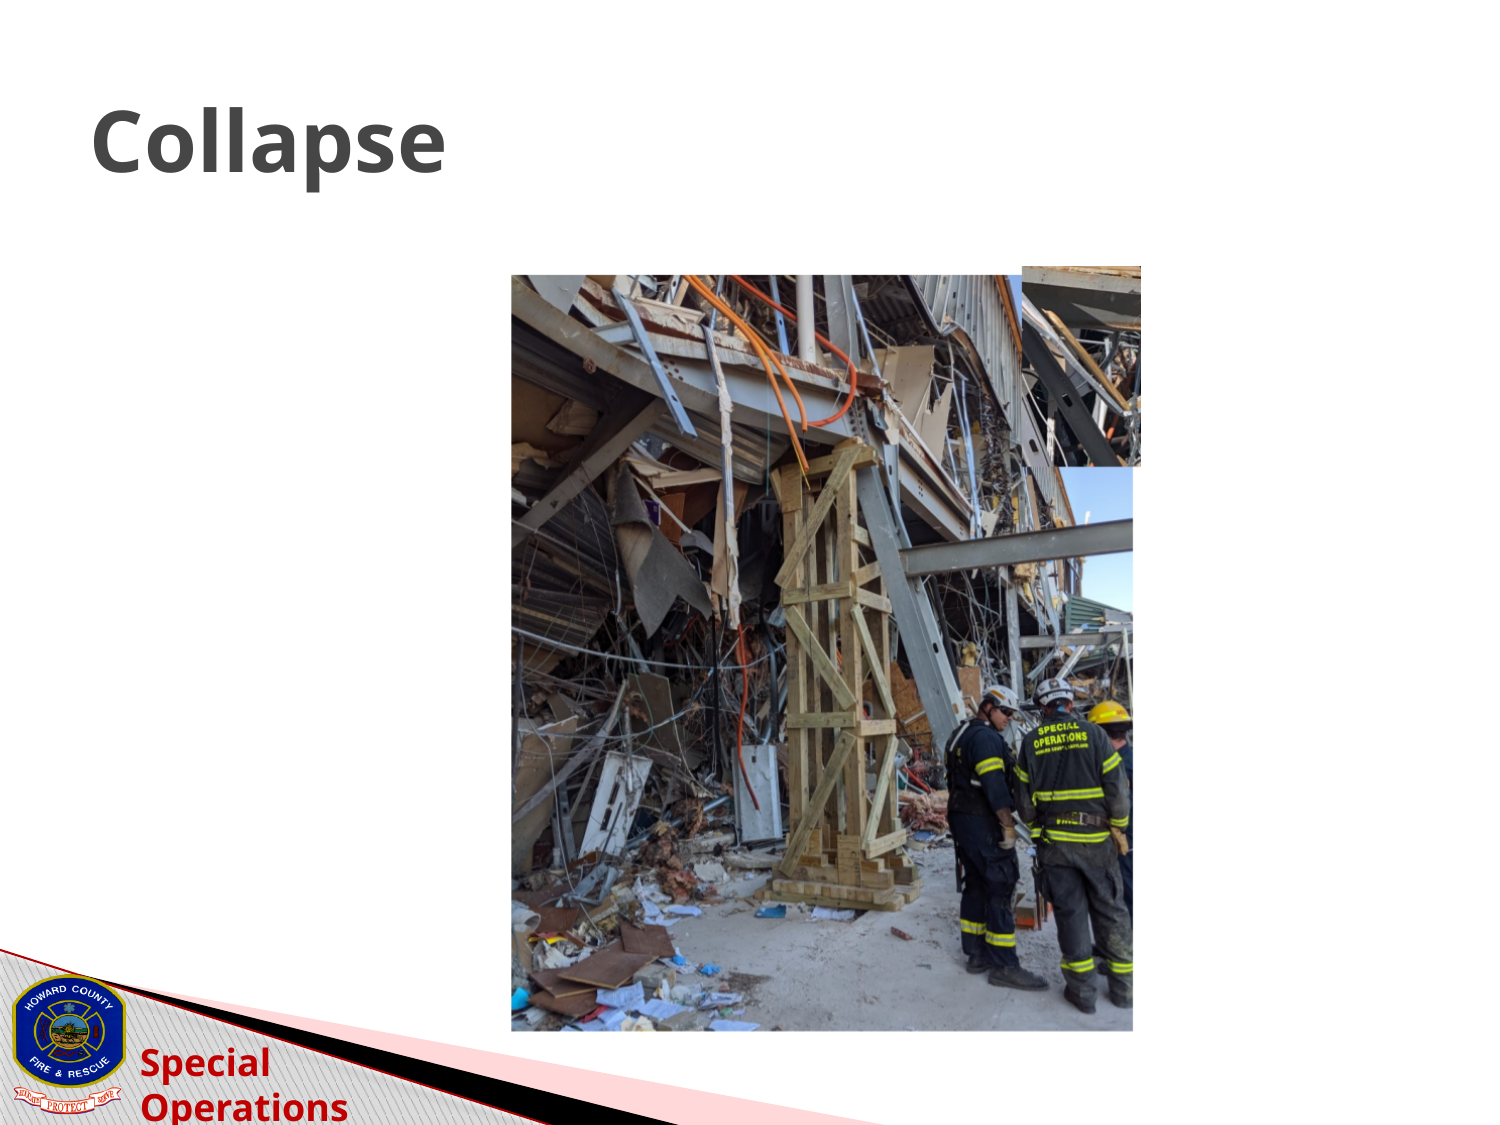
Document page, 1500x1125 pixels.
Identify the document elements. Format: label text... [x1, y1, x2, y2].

title Collapse [75, 45, 1425, 233]
picture [9, 974, 126, 1125]
picture [504, 265, 1141, 1052]
